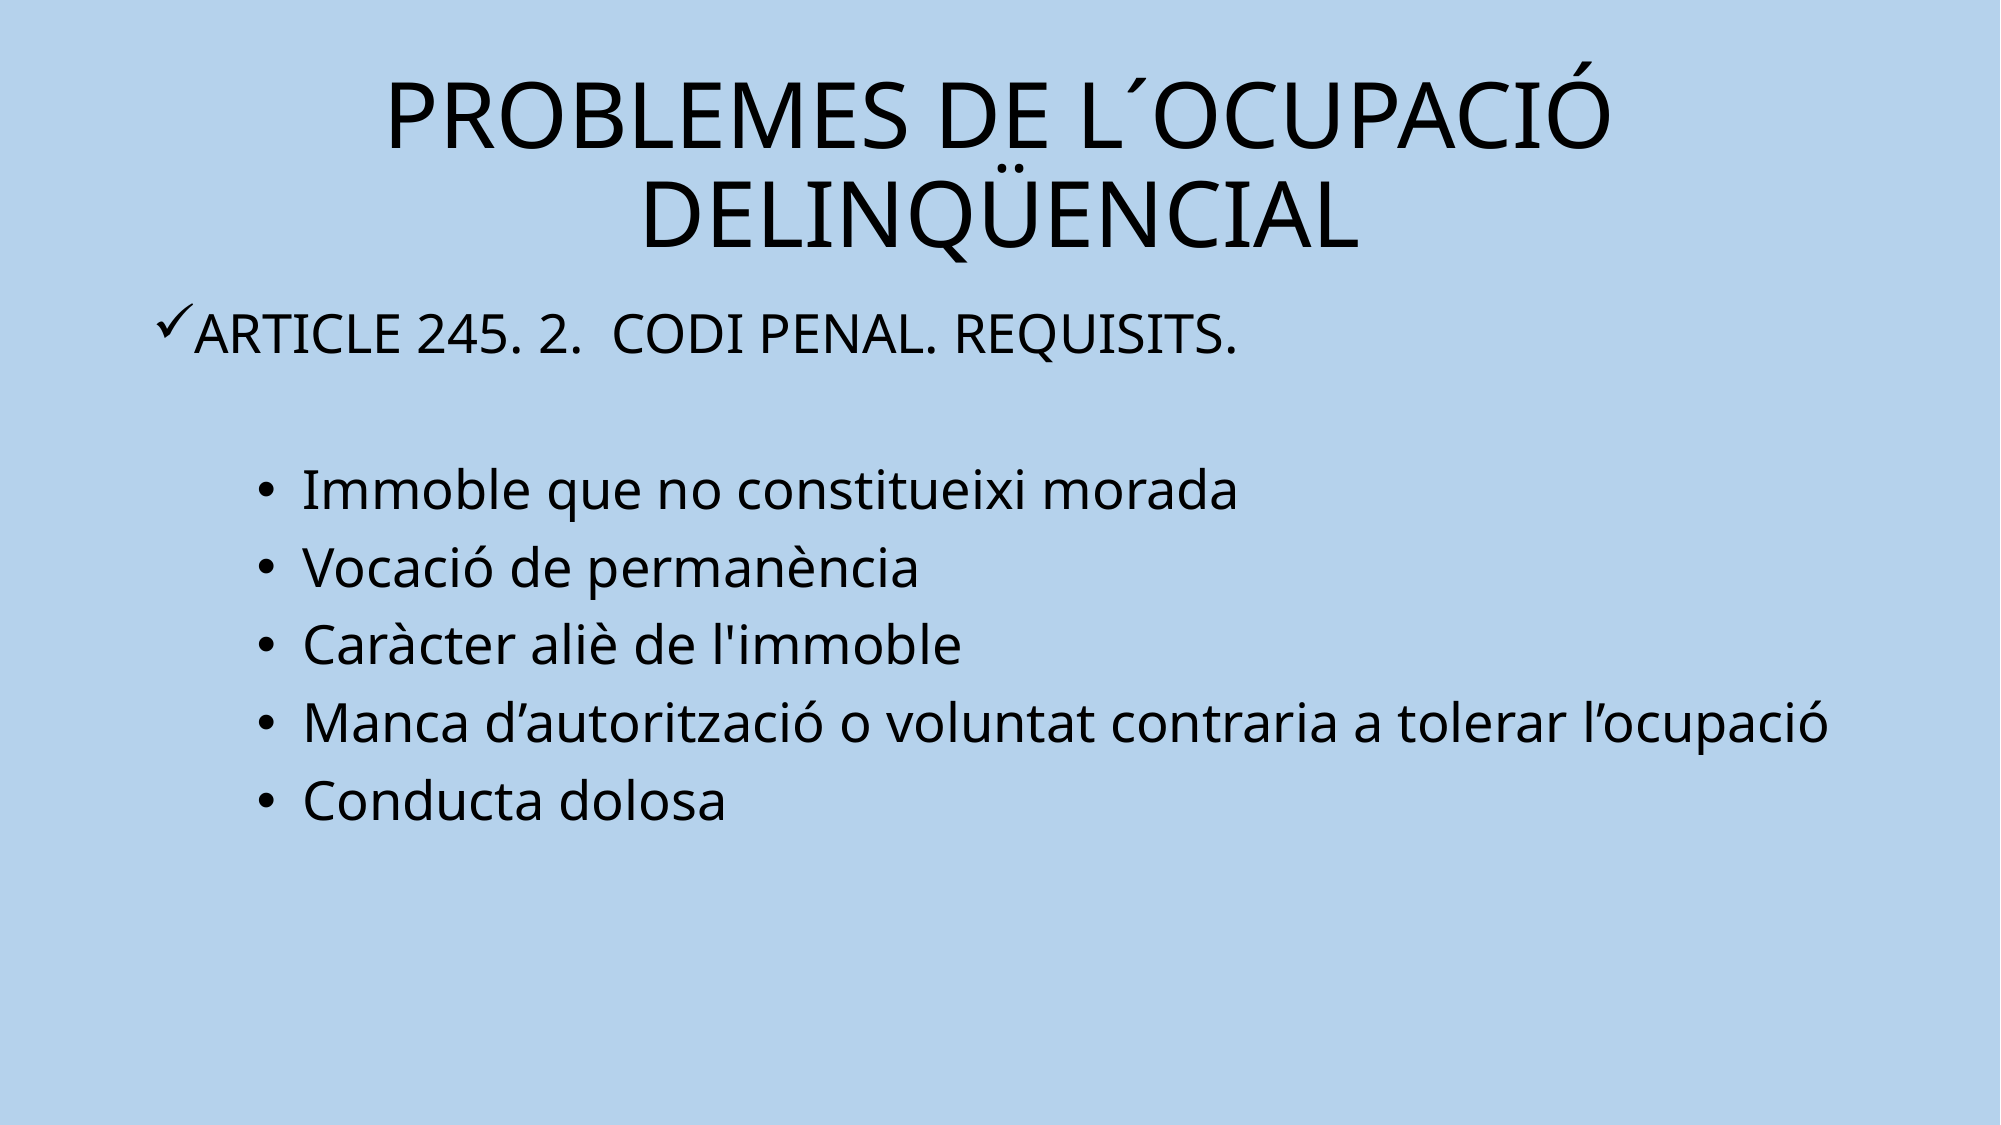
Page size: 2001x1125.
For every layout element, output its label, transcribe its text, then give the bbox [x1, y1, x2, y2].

list ARTICLE 245. 2. CODI PENAL. REQUISITS. Immoble que no constitueixi morada Vocació de permanència Caràcter aliè de l'immoble Manca d’autorització o voluntat contraria a tolerar l’ocupació Conducta dolosa [137, 299, 1863, 1014]
title PROBLEMES DE L´OCUPACIÓ DELINQÜENCIAL [137, 59, 1863, 278]
